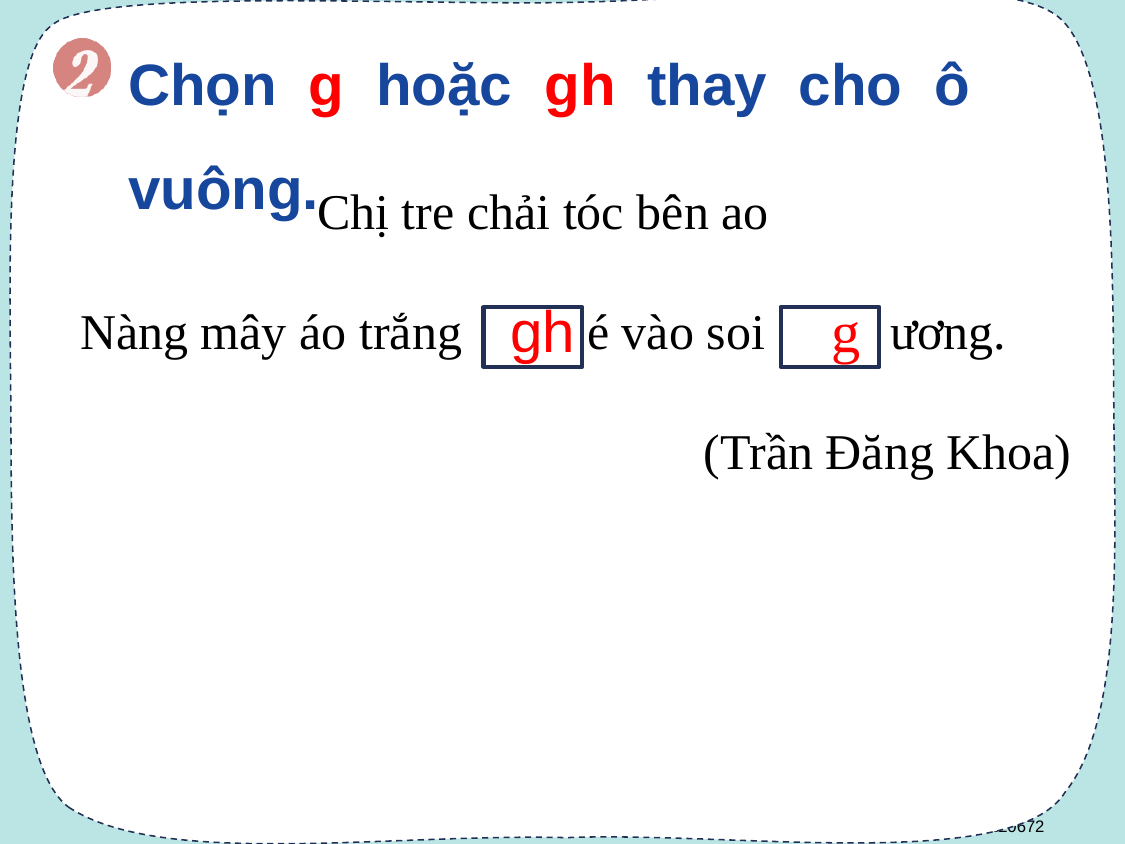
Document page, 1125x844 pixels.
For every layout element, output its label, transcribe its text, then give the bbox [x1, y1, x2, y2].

picture [52, 38, 112, 97]
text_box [0, 126, 1087, 488]
text_box Chọn g hoặc gh thay cho ô vuông. [113, 4, 985, 125]
